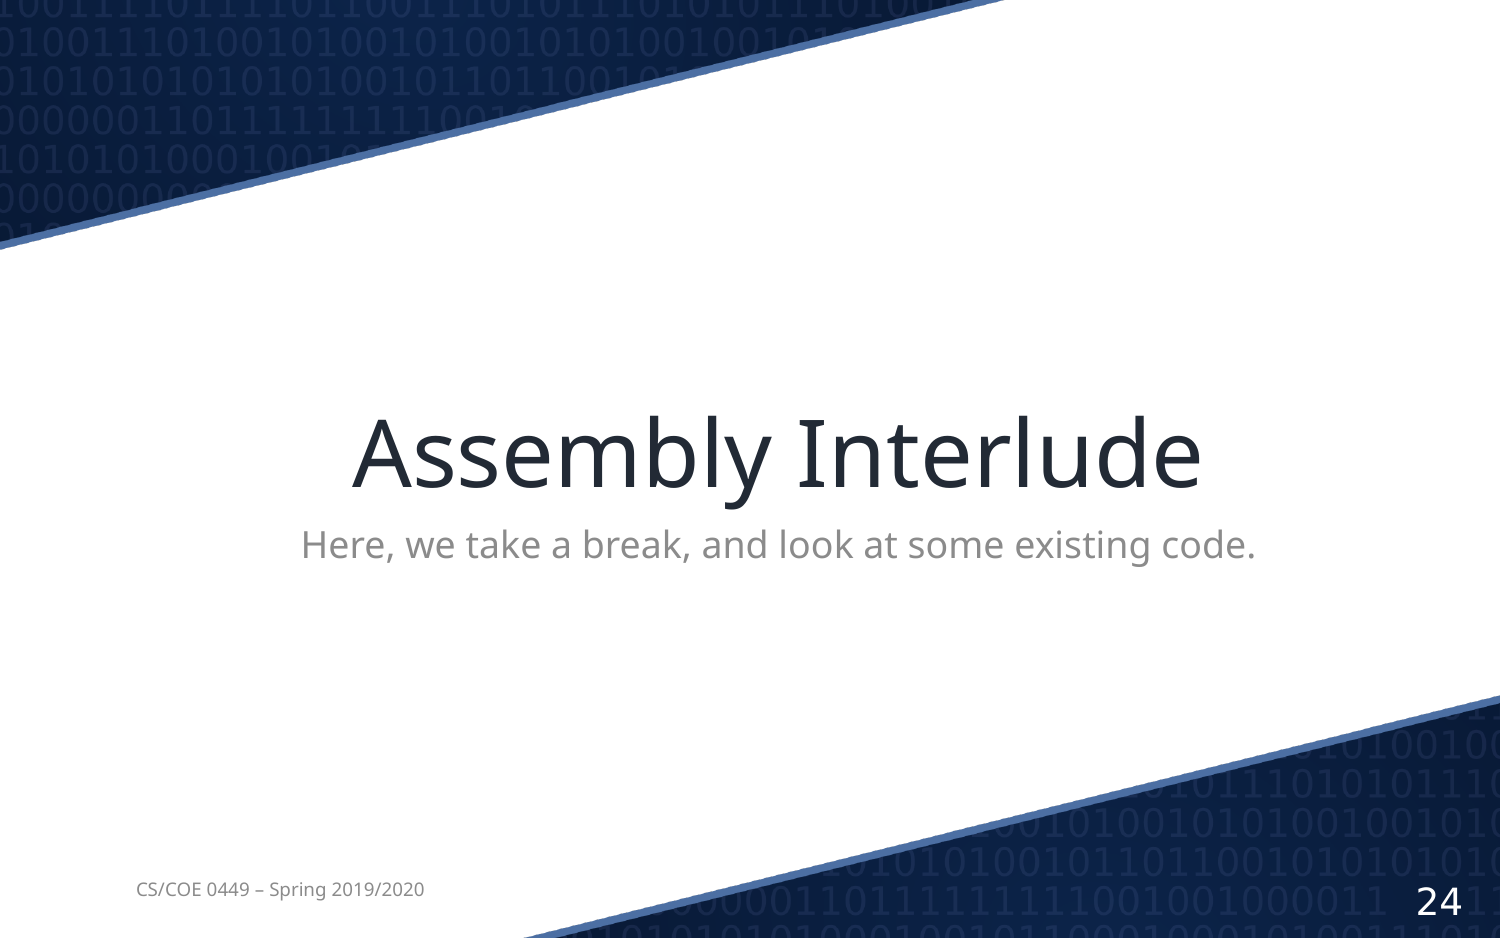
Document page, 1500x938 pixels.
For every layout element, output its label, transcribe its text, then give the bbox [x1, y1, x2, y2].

slide_number 24 [1376, 875, 1478, 926]
list Here, we take a break, and look at some existing code. [102, 519, 1456, 725]
title Assembly Interlude [102, 125, 1456, 516]
picture [0, 0, 1500, 938]
footer CS/COE 0449 – Spring 2019/2020 [27, 865, 534, 916]
